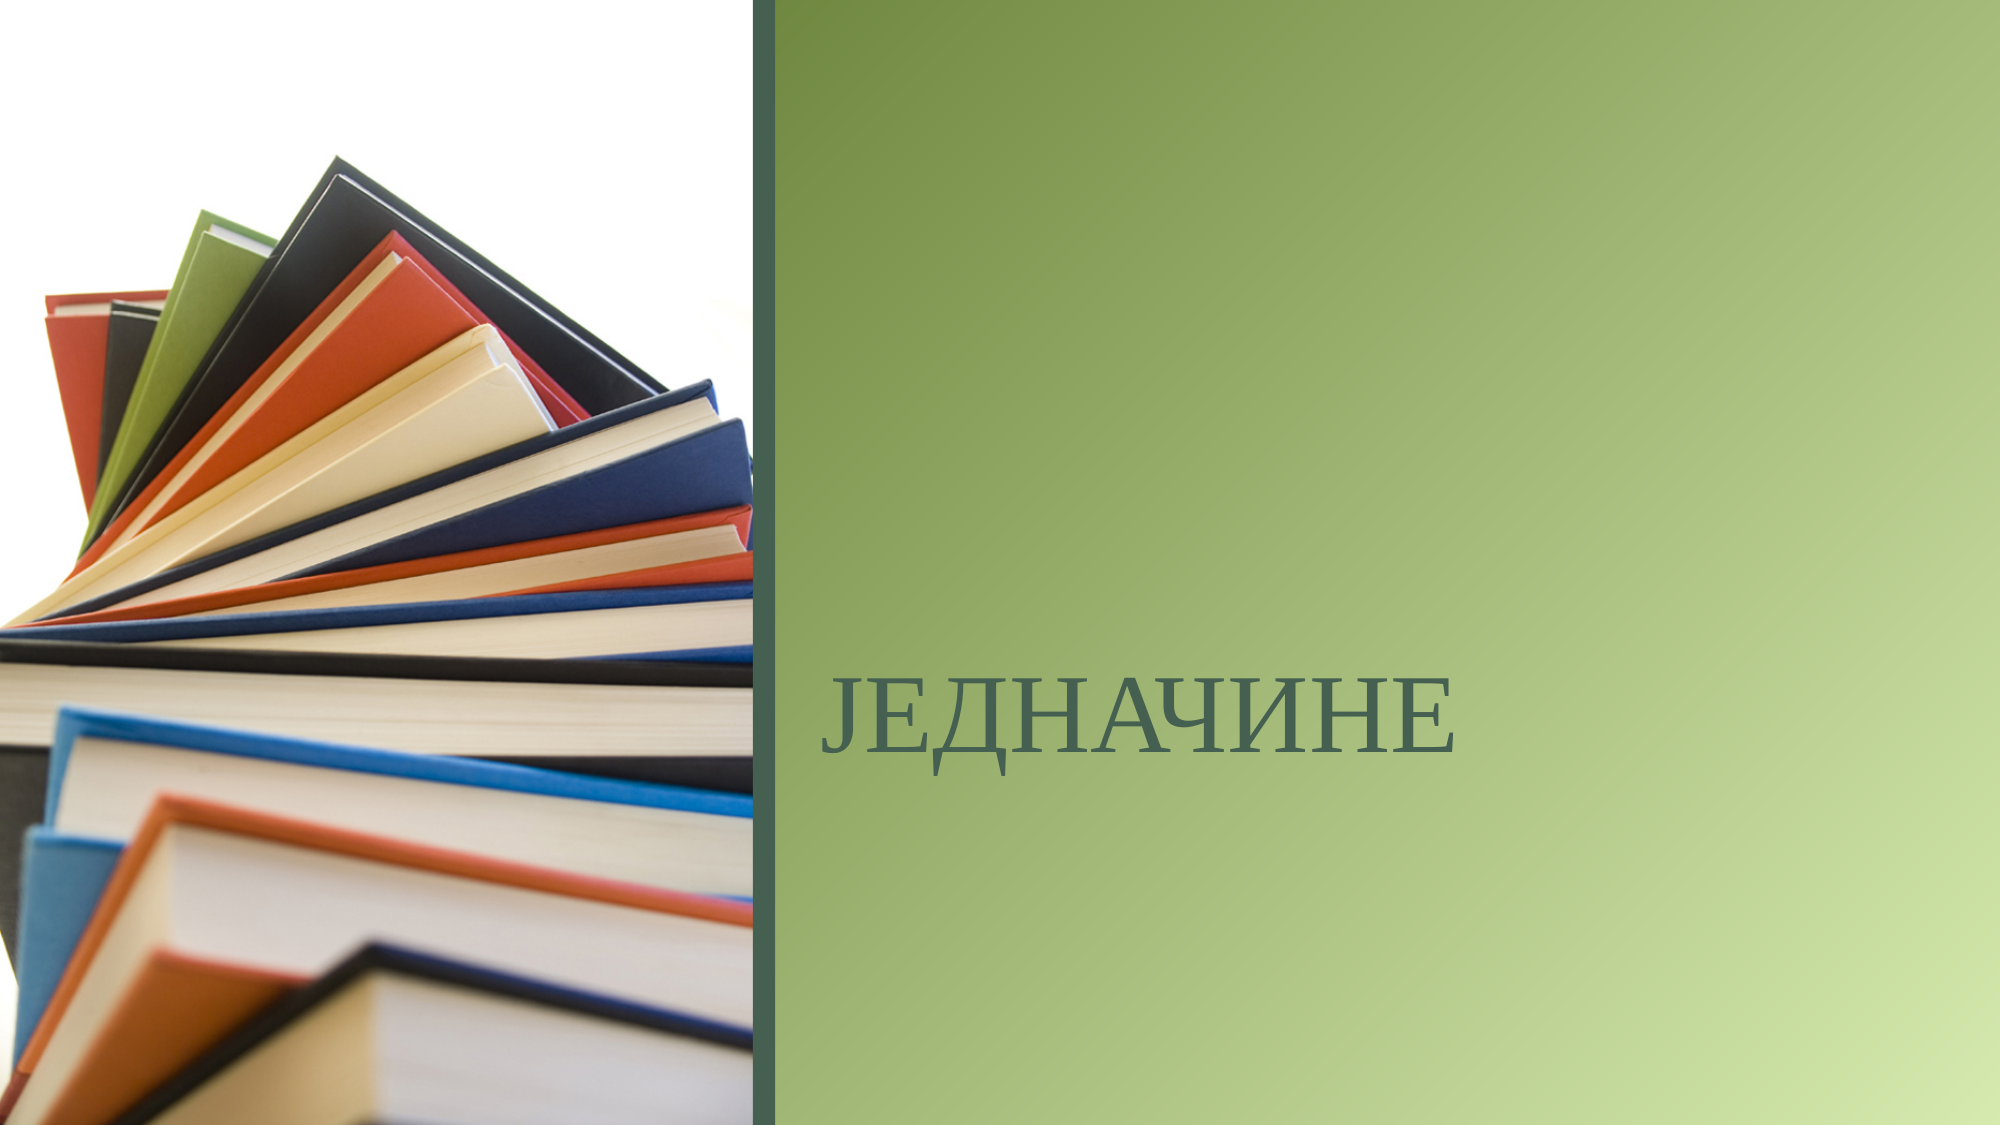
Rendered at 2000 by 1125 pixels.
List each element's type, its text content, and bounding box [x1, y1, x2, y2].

picture [0, 0, 752, 1125]
title ЈЕДНАЧИНЕ [800, 245, 1951, 787]
